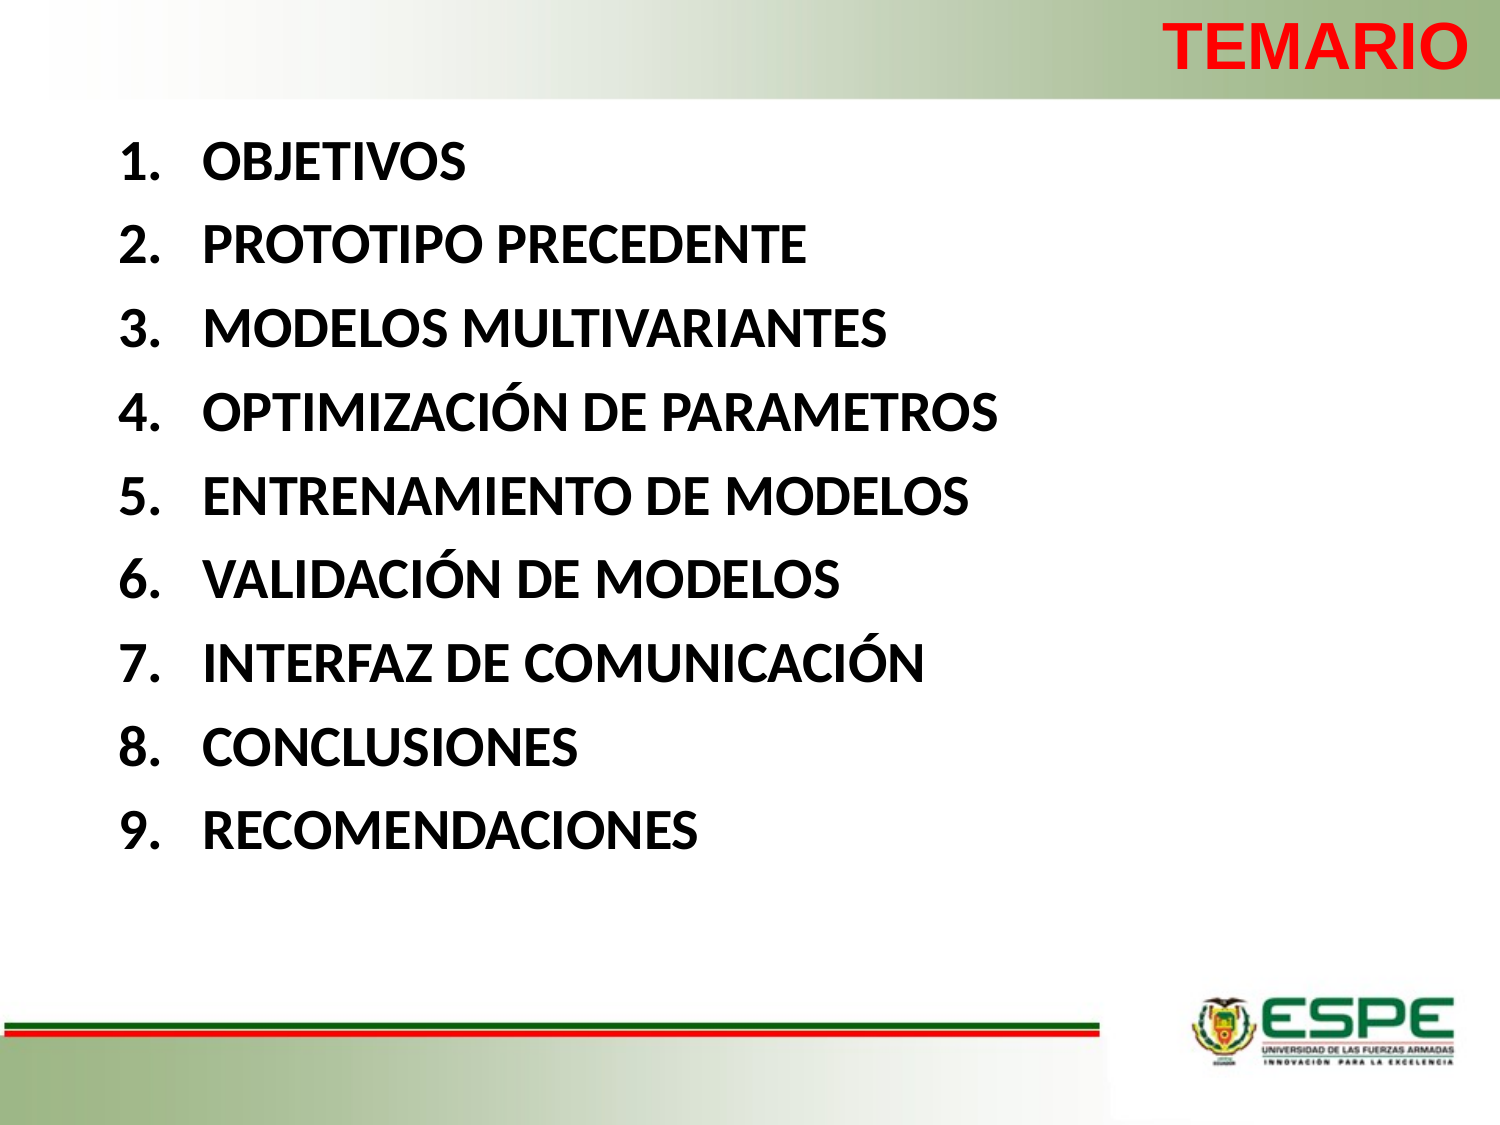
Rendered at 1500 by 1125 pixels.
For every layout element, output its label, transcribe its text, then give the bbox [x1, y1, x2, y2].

list OBJETIVOS PROTOTIPO PRECEDENTE MODELOS MULTIVARIANTES OPTIMIZACIÓN DE PARAMETROS ENTRENAMIENTO DE MODELOS VALIDACIÓN DE MODELOS INTERFAZ DE COMUNICACIÓN CONCLUSIONES RECOMENDACIONES [103, 122, 1467, 984]
picture [0, 0, 1500, 1125]
title TEMARIO [704, 0, 1486, 96]
